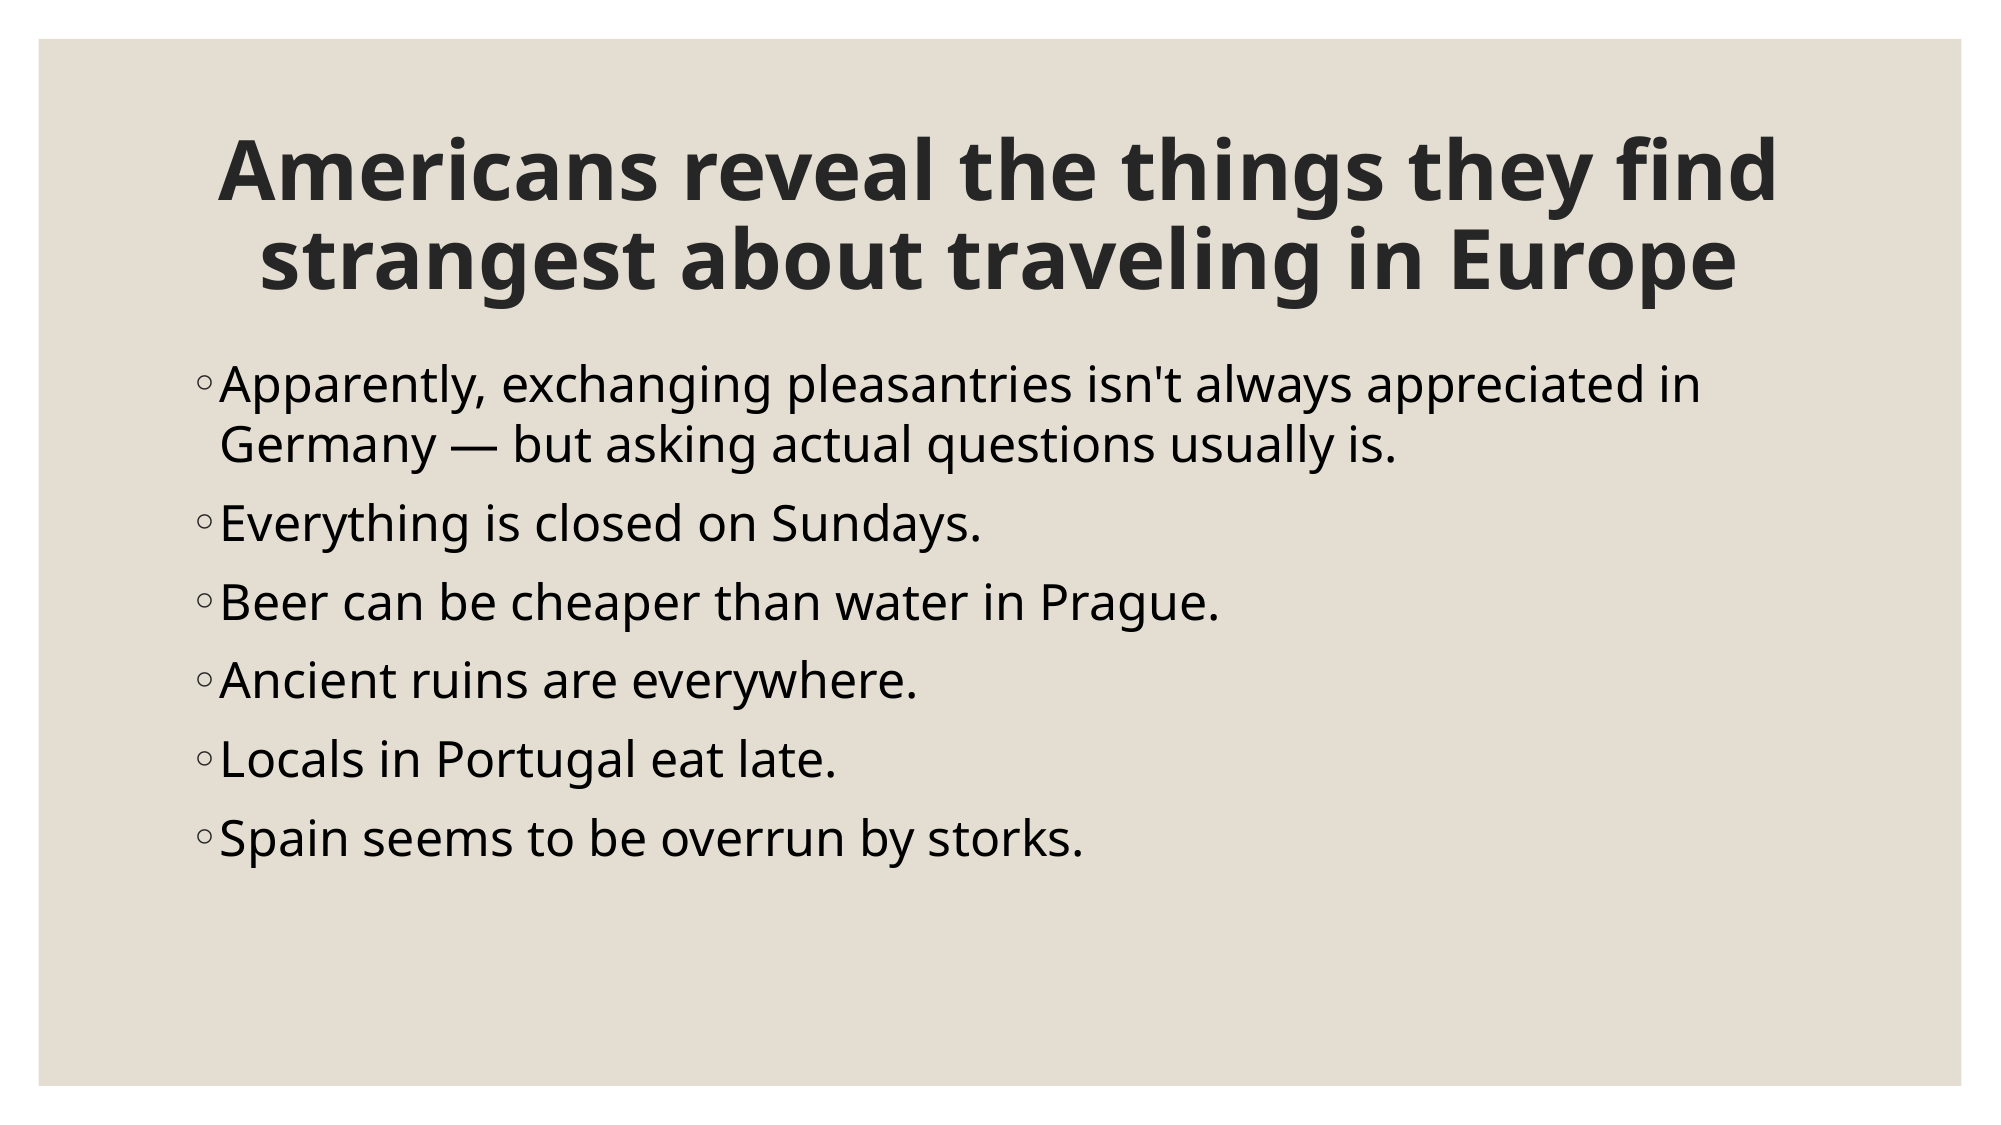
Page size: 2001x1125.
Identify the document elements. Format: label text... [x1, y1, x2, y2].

list Apparently, exchanging pleasantries isn't always appreciated in Germany — but asking actual questions usually is. Everything is closed on Sundays. Beer can be cheaper than water in Prague. Ancient ruins are everywhere. Locals in Portugal eat late. Spain seems to be overrun by storks. [174, 345, 1825, 990]
title Americans reveal the things they find strangest about traveling in Europe [174, 105, 1825, 331]
